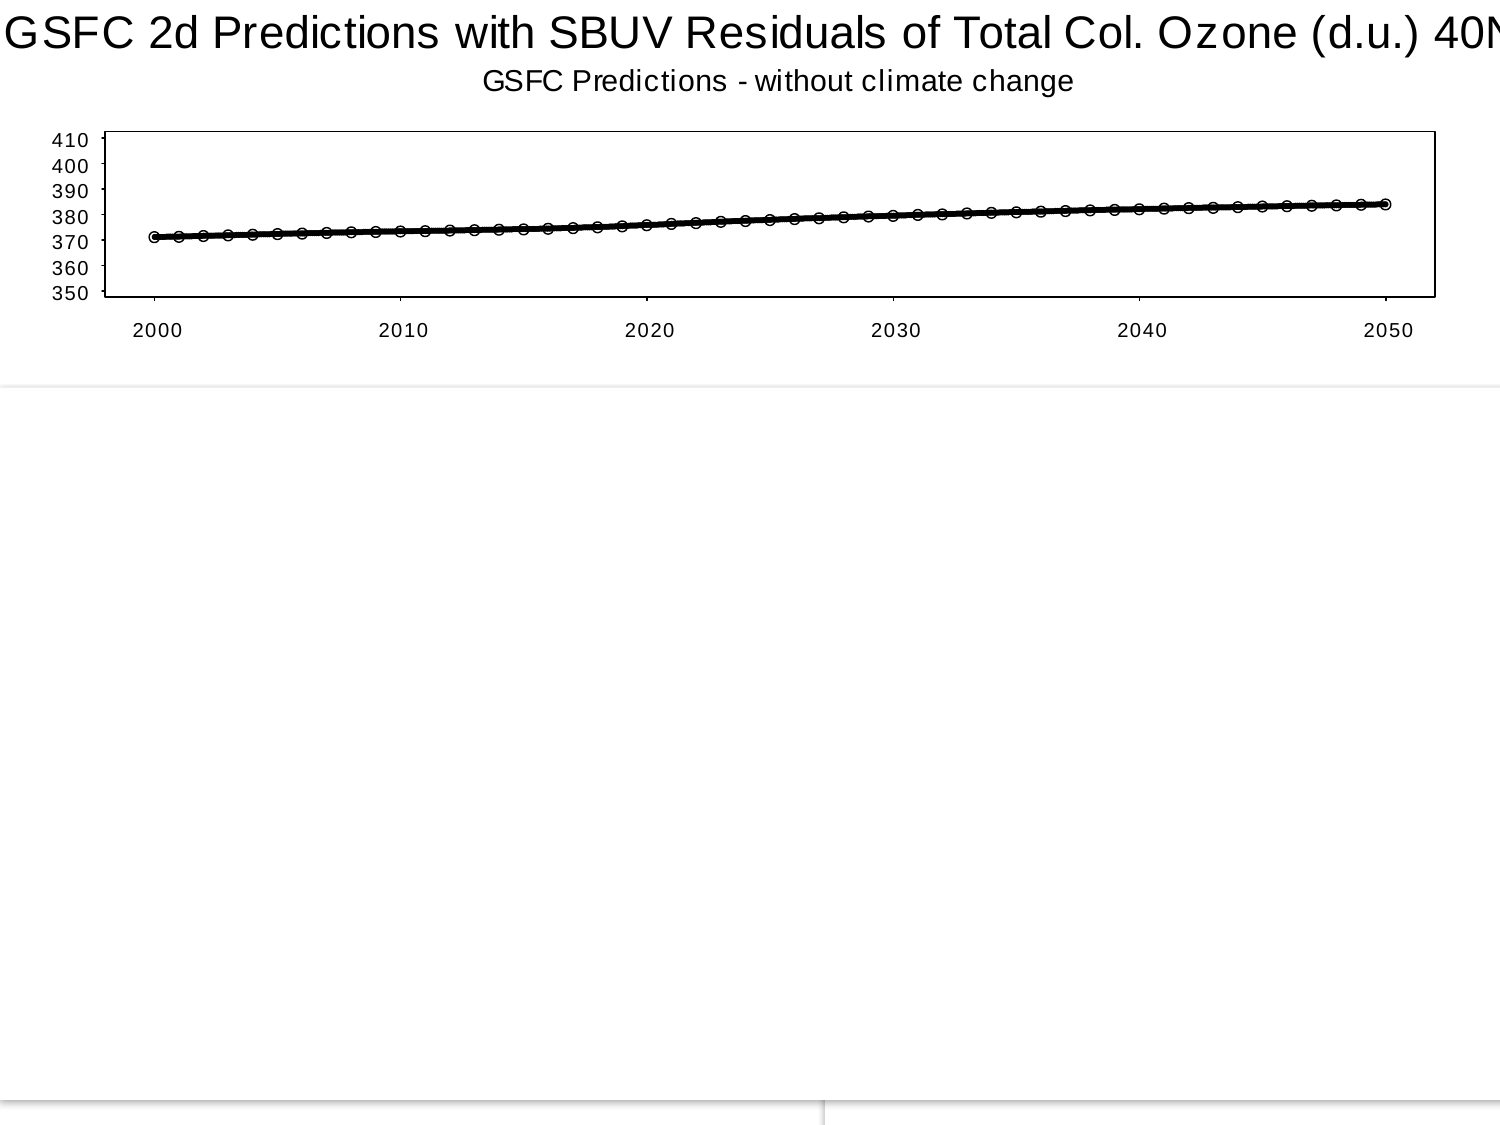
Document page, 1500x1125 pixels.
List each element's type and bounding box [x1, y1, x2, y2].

text_box [0, 0, 1500, 1125]
